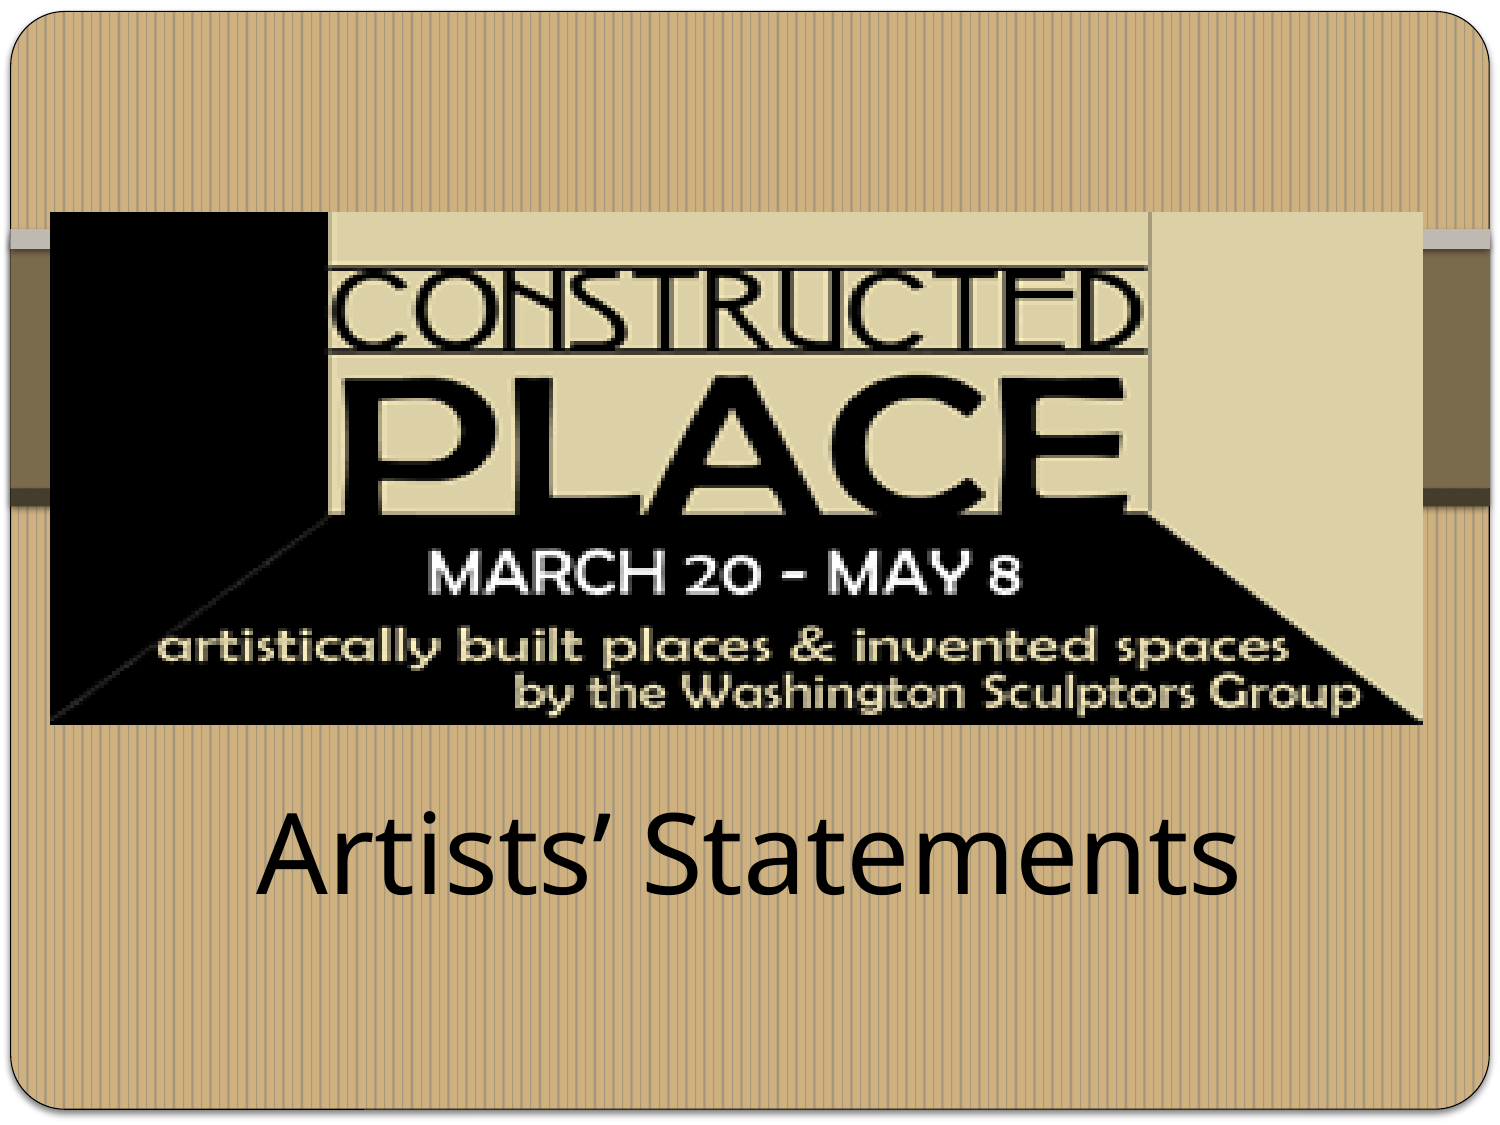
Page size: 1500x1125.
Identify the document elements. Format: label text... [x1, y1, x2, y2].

picture [49, 212, 1423, 726]
text_box Artists’ Statements [224, 774, 1275, 925]
